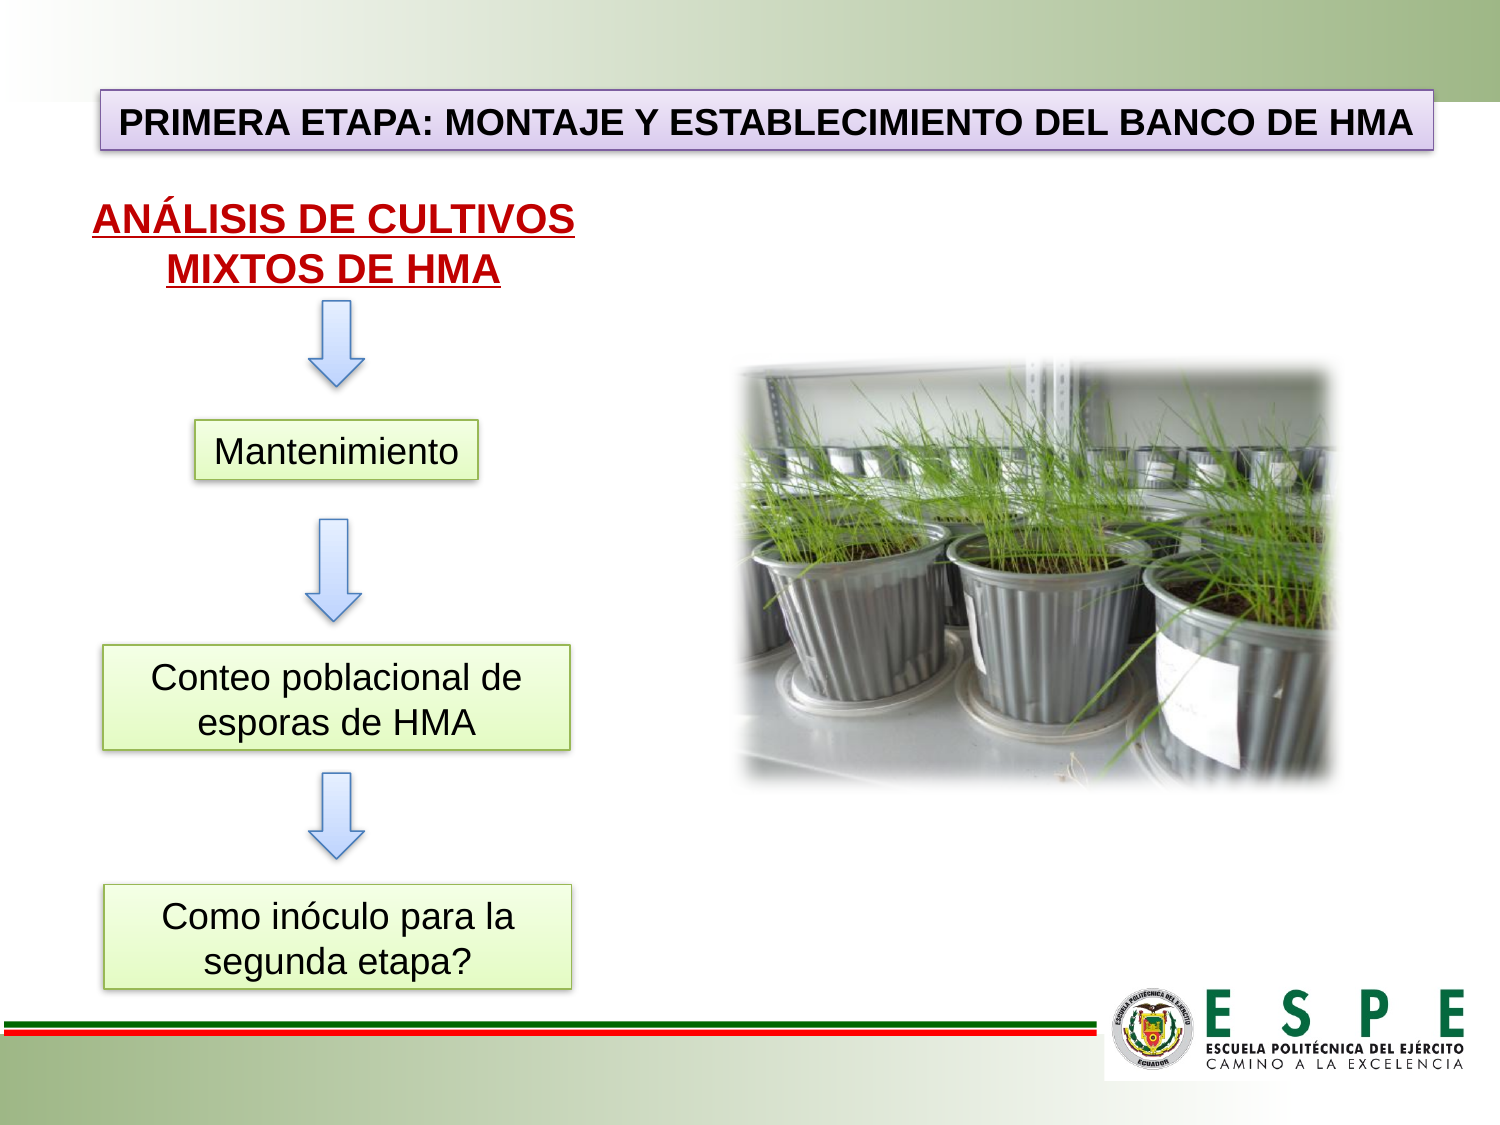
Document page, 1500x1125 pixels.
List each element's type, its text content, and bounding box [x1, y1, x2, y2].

text_box [307, 772, 366, 860]
text_box [307, 300, 366, 388]
text_box Como inóculo para la segunda etapa? [103, 884, 572, 990]
text_box Conteo poblacional de esporas de HMA [102, 644, 571, 751]
text_box Mantenimiento [194, 419, 479, 480]
text_box ANÁLISIS DE CULTIVOS MIXTOS DE HMA [67, 184, 600, 300]
picture [729, 353, 1345, 796]
text_box PRIMERA ETAPA: MONTAJE Y ESTABLECIMIENTO DEL BANCO DE HMA [100, 89, 1434, 151]
text_box [304, 518, 363, 623]
picture [1104, 976, 1483, 1081]
